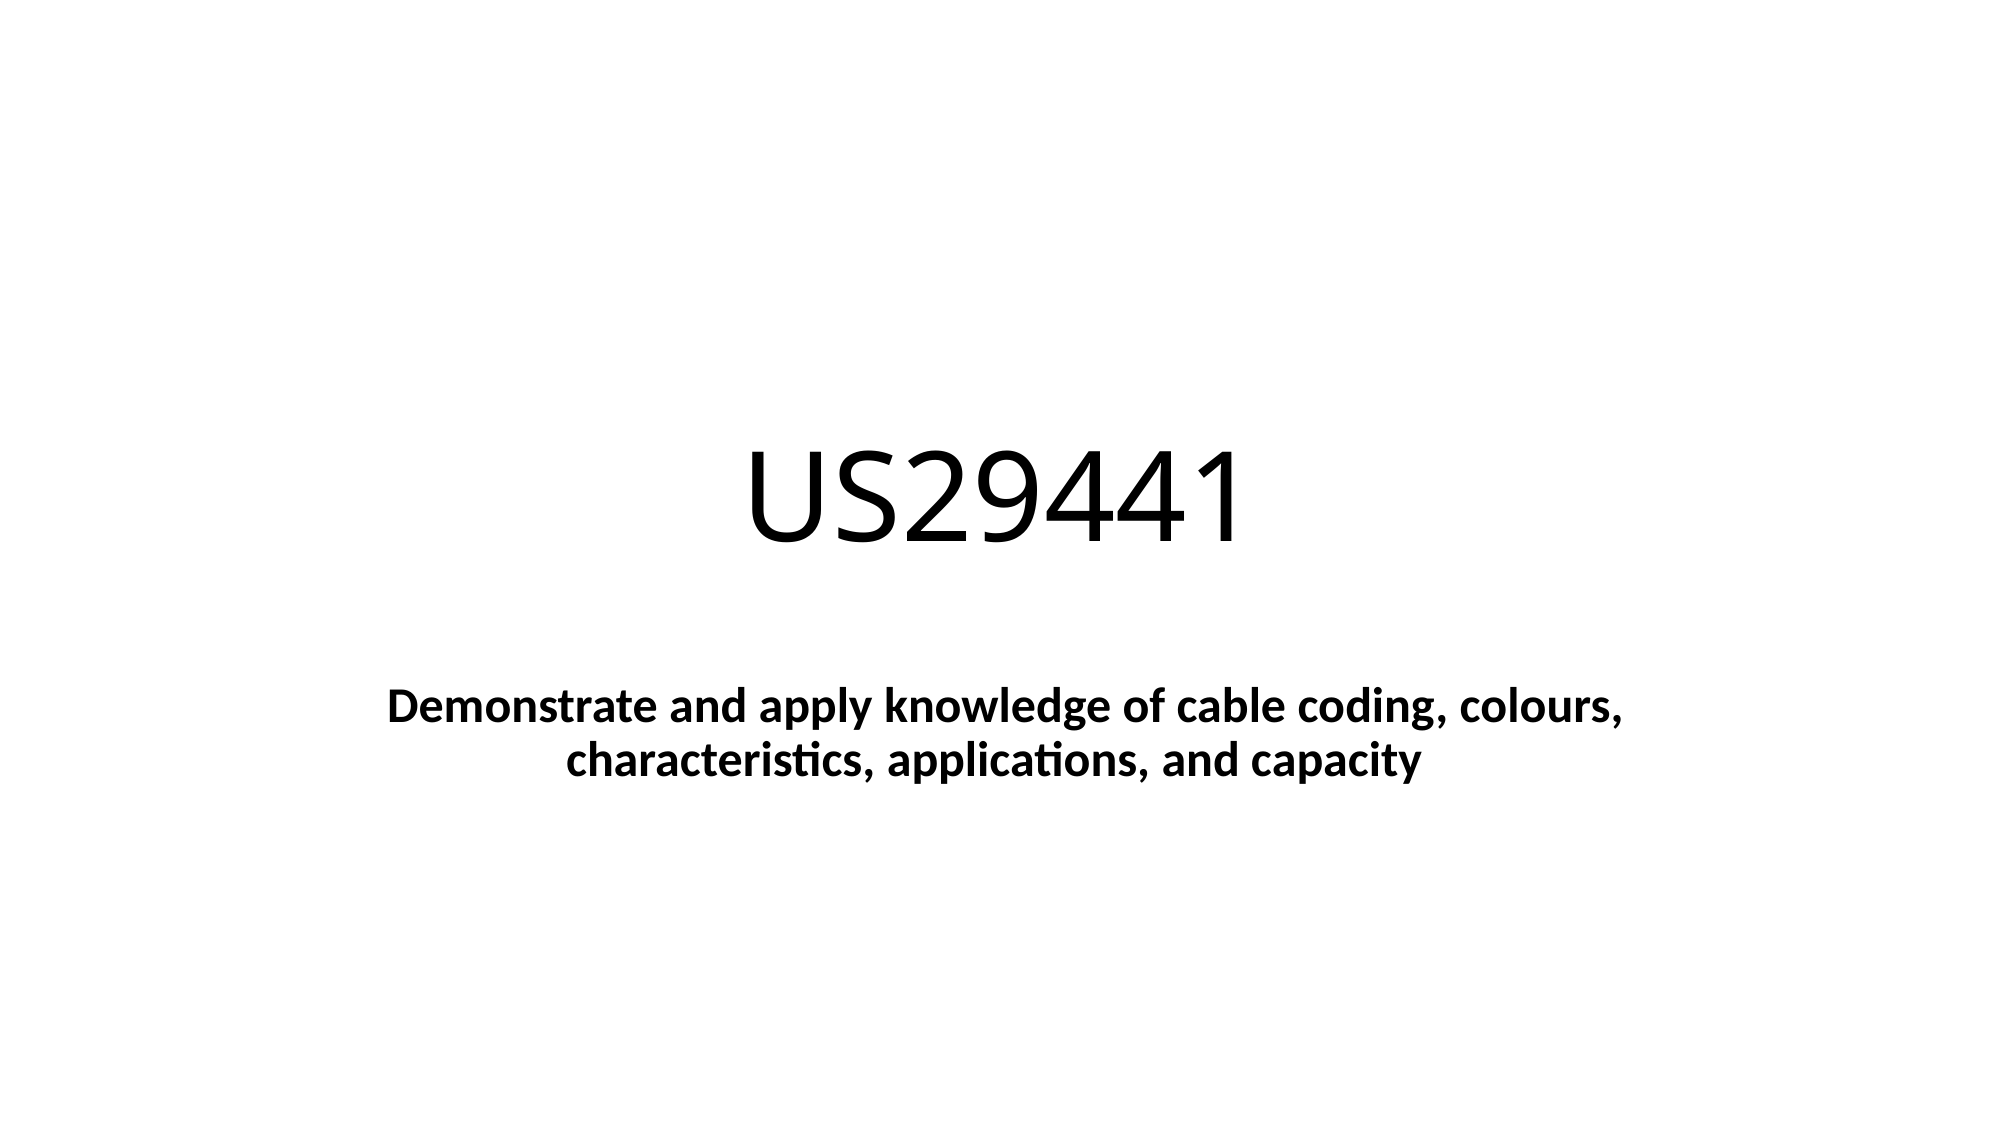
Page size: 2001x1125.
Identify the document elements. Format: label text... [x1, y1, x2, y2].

title US29441 [249, 184, 1750, 576]
subtitle Demonstrate and apply knowledge of cable coding, colours, characteristics, applications, and capacity [249, 590, 1750, 863]
